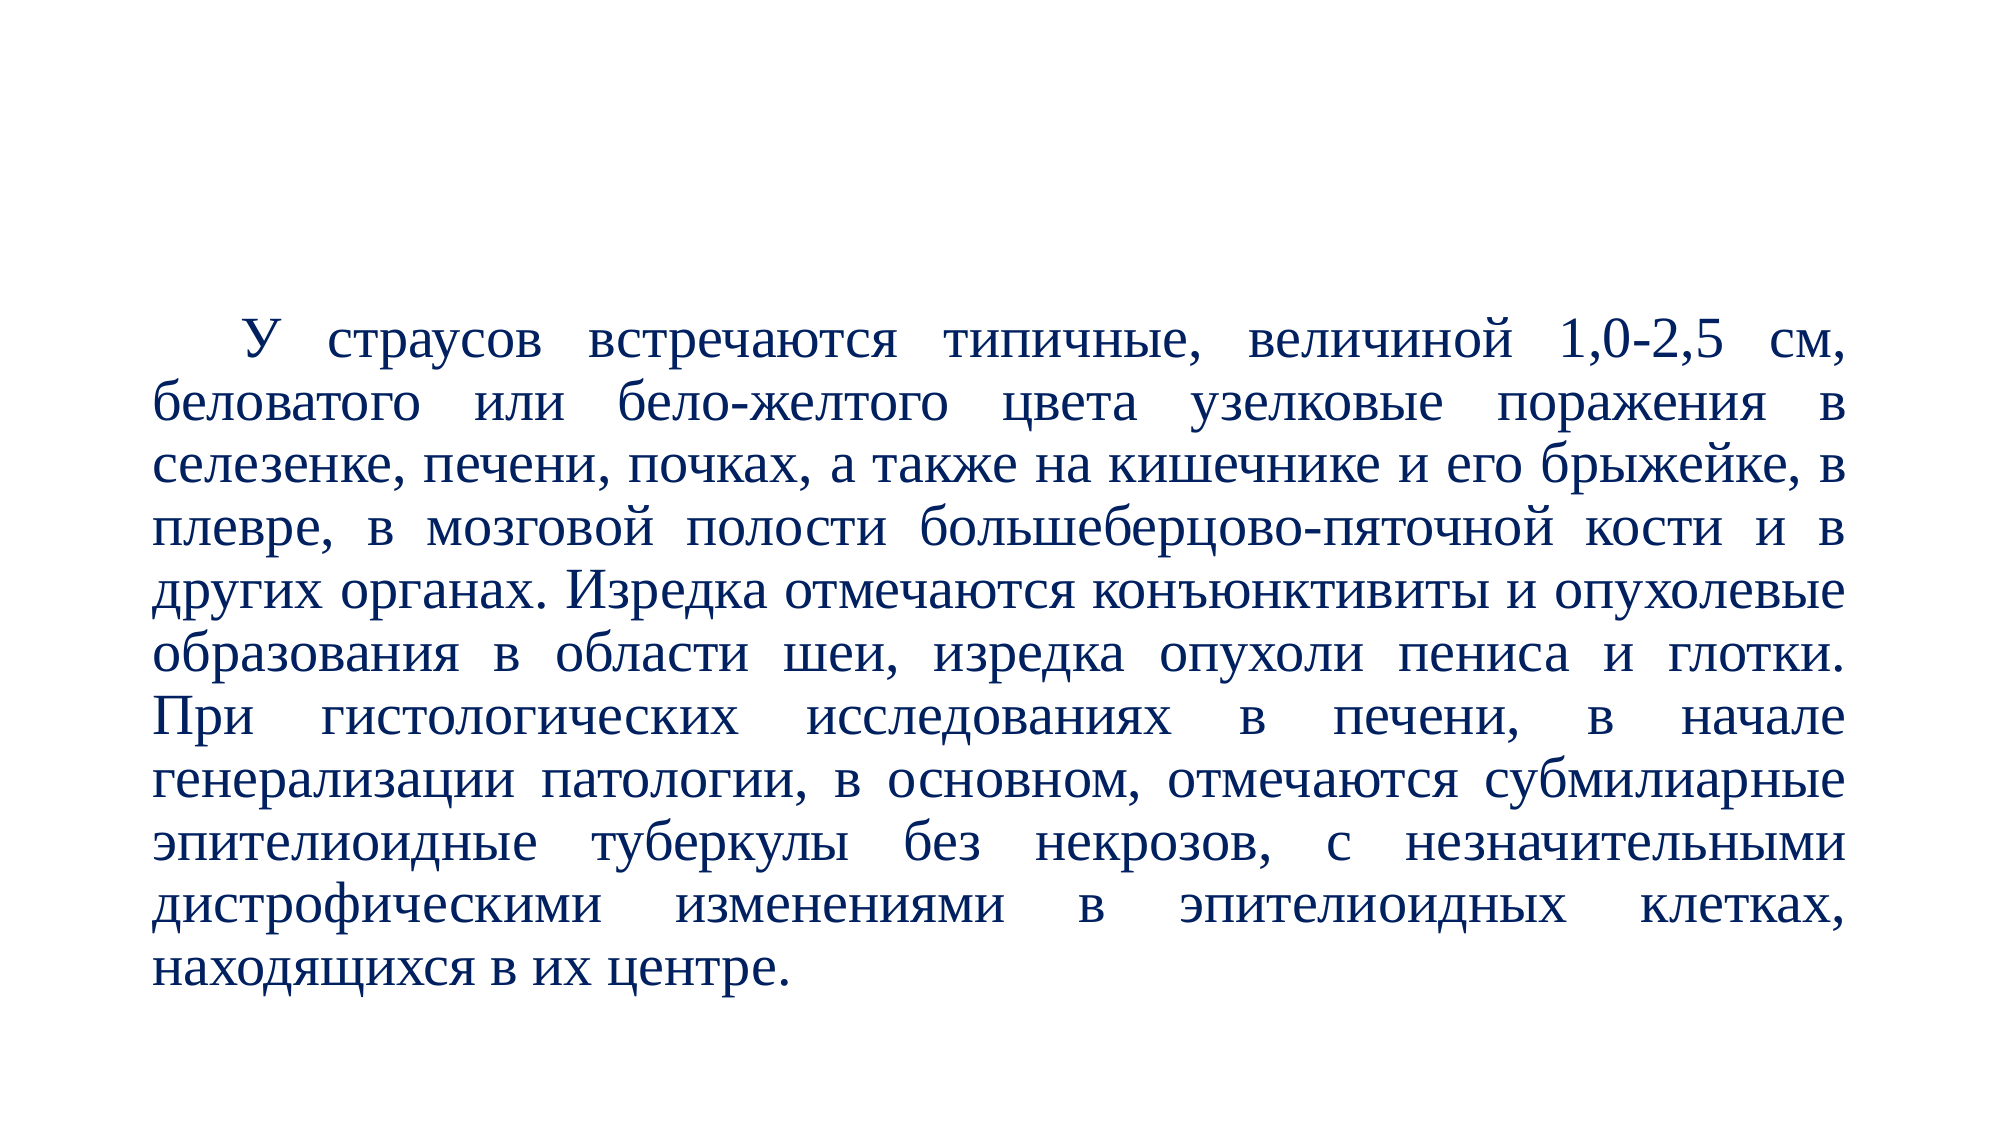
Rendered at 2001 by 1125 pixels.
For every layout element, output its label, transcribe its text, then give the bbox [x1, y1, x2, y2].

list У страусов встречаются типичные, величиной 1,0-2,5 см, беловатого или бело-желтого цвета узелковые поражения в селезенке, печени, почках, а также на кишечнике и его брыжейке, в плевре, в мозговой полости большеберцово-пяточной кости и в других органах. Изредка отмечаются конъюнктивиты и опухолевые образования в области шеи, изредка опухоли пениса и глотки. При гистологических исследованиях в печени, в начале генерализации патологии, в основном, отмечаются субмилиарные эпителиоидные туберкулы без некрозов, с незначительными дистрофическими изменениями в эпителиоидных клетках, находящихся в их центре. [137, 299, 1863, 1014]
